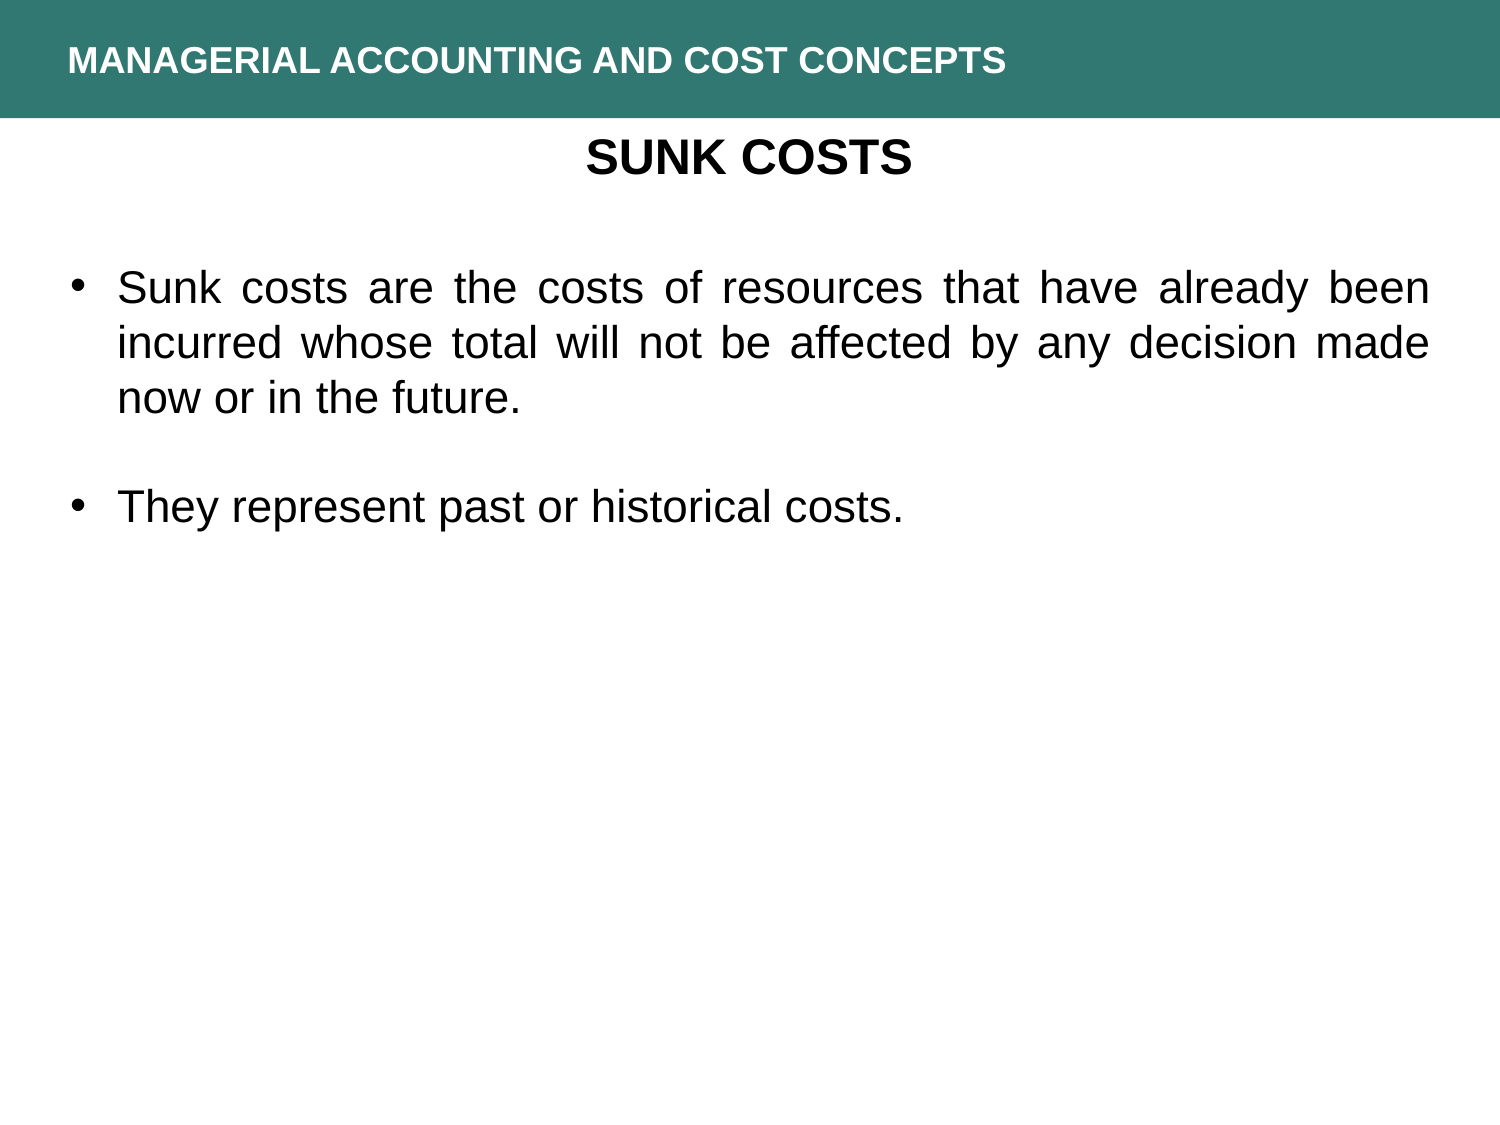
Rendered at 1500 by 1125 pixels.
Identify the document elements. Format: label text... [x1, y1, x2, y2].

text_box SUNK COSTS [55, 117, 1444, 193]
text_box Sunk costs are the costs of resources that have already been incurred whose total will not be affected by any decision made now or in the future. They represent past or historical costs. [55, 249, 1446, 540]
text_box MANAGERIAL ACCOUNTING AND COST CONCEPTS [0, 0, 1500, 120]
